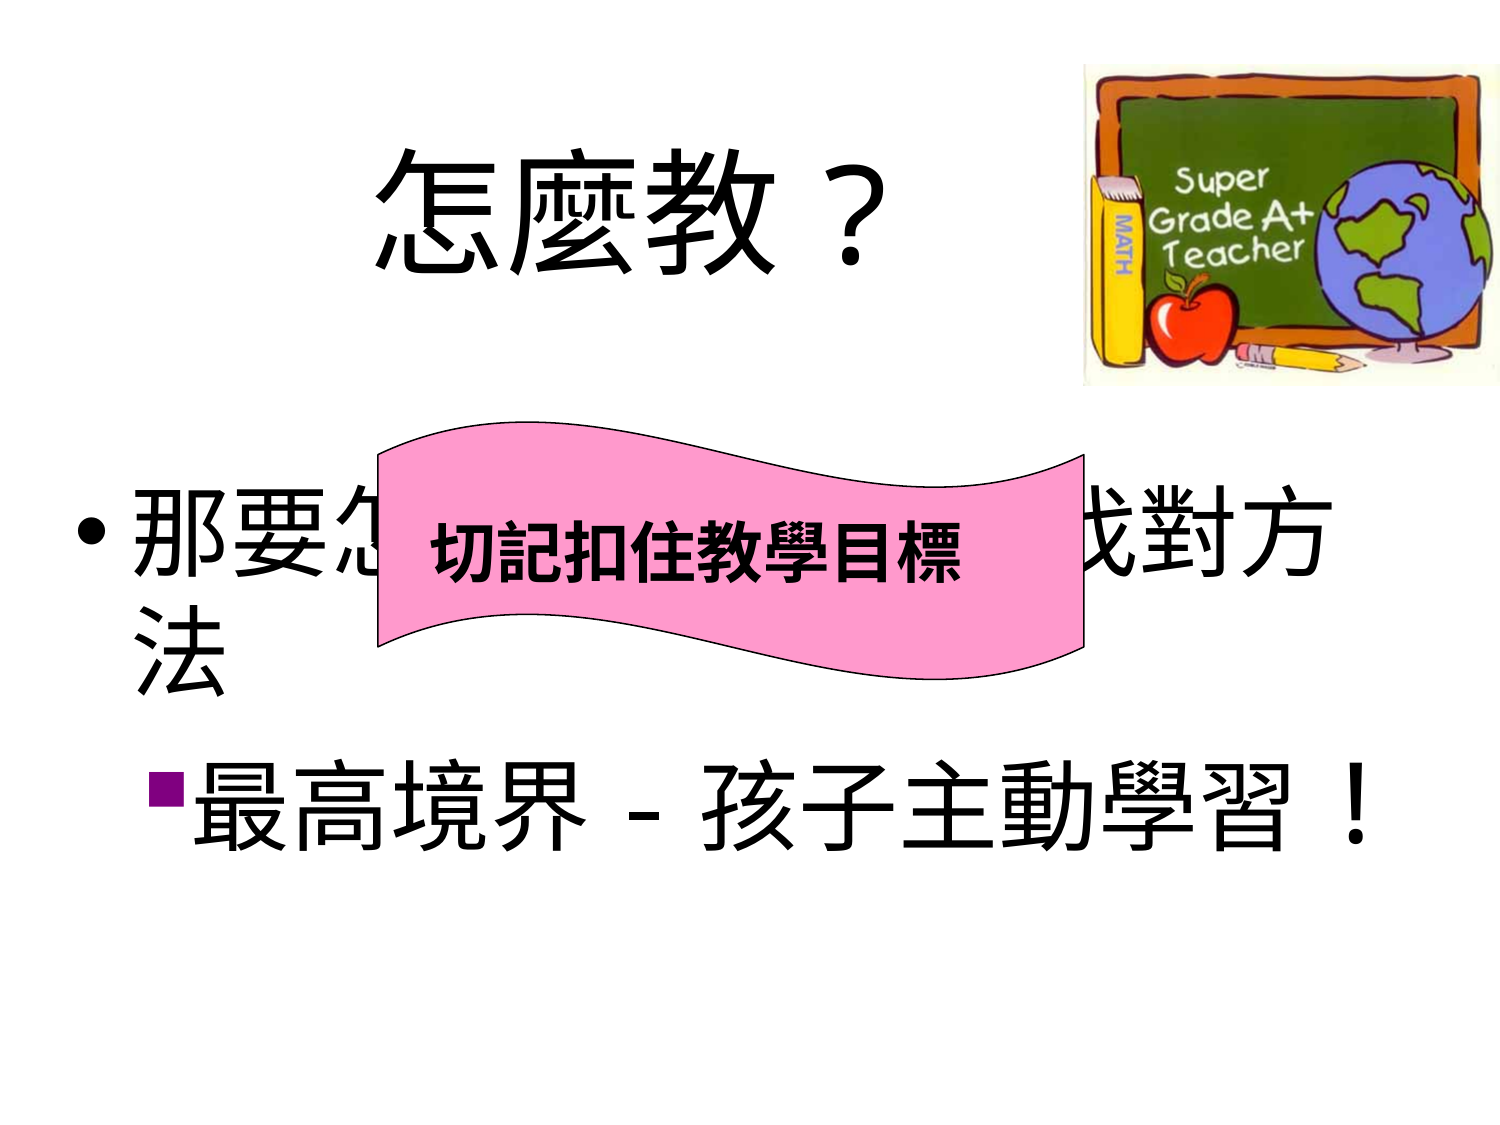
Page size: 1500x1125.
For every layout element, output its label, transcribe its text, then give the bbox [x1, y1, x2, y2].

title 怎麼教? [206, 125, 1057, 295]
list 那要怎麼教? 找對方法 [59, 462, 372, 640]
picture [1083, 63, 1500, 386]
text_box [377, 420, 1085, 681]
text_box 最高境界-孩子主動學習! [129, 749, 1394, 873]
list 那要怎麼教? 找對方法 [1089, 462, 1370, 640]
